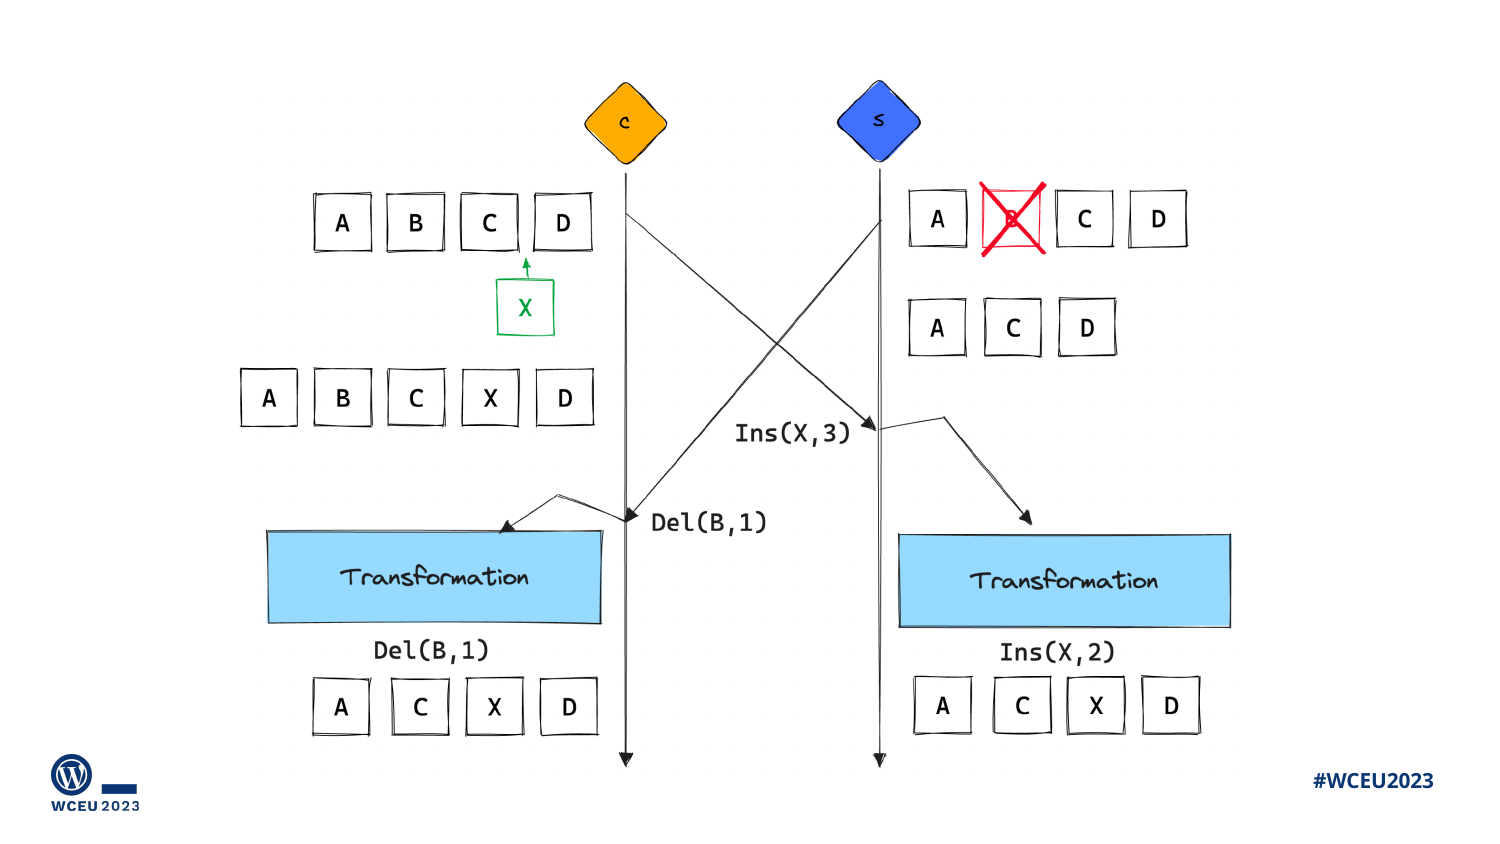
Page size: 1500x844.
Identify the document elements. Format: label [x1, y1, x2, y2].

picture [232, 69, 1239, 775]
text_box [50, 754, 1450, 811]
